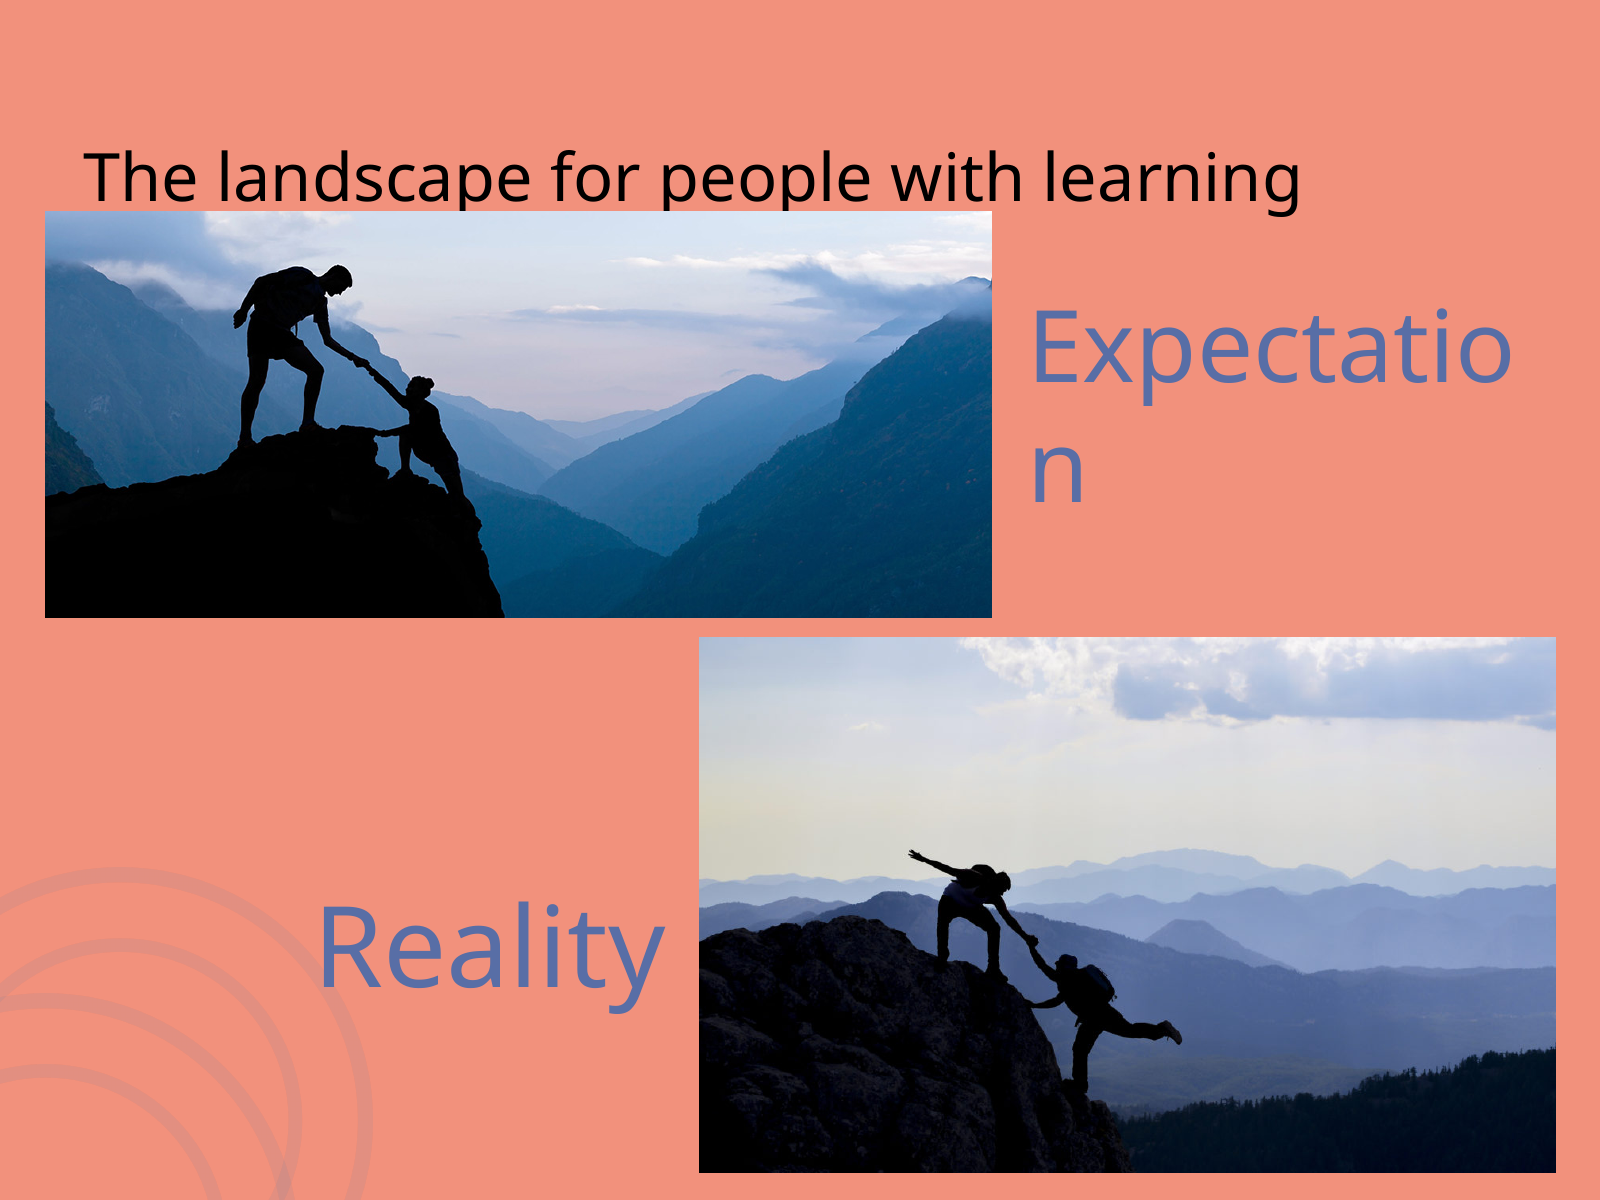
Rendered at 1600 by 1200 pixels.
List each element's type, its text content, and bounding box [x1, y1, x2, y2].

picture [699, 637, 1556, 1173]
picture [0, 867, 374, 1200]
text_box Reality [374, 867, 699, 1017]
text_box Expectation [1012, 340, 1556, 530]
picture [45, 210, 992, 618]
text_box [82, 70, 1600, 340]
